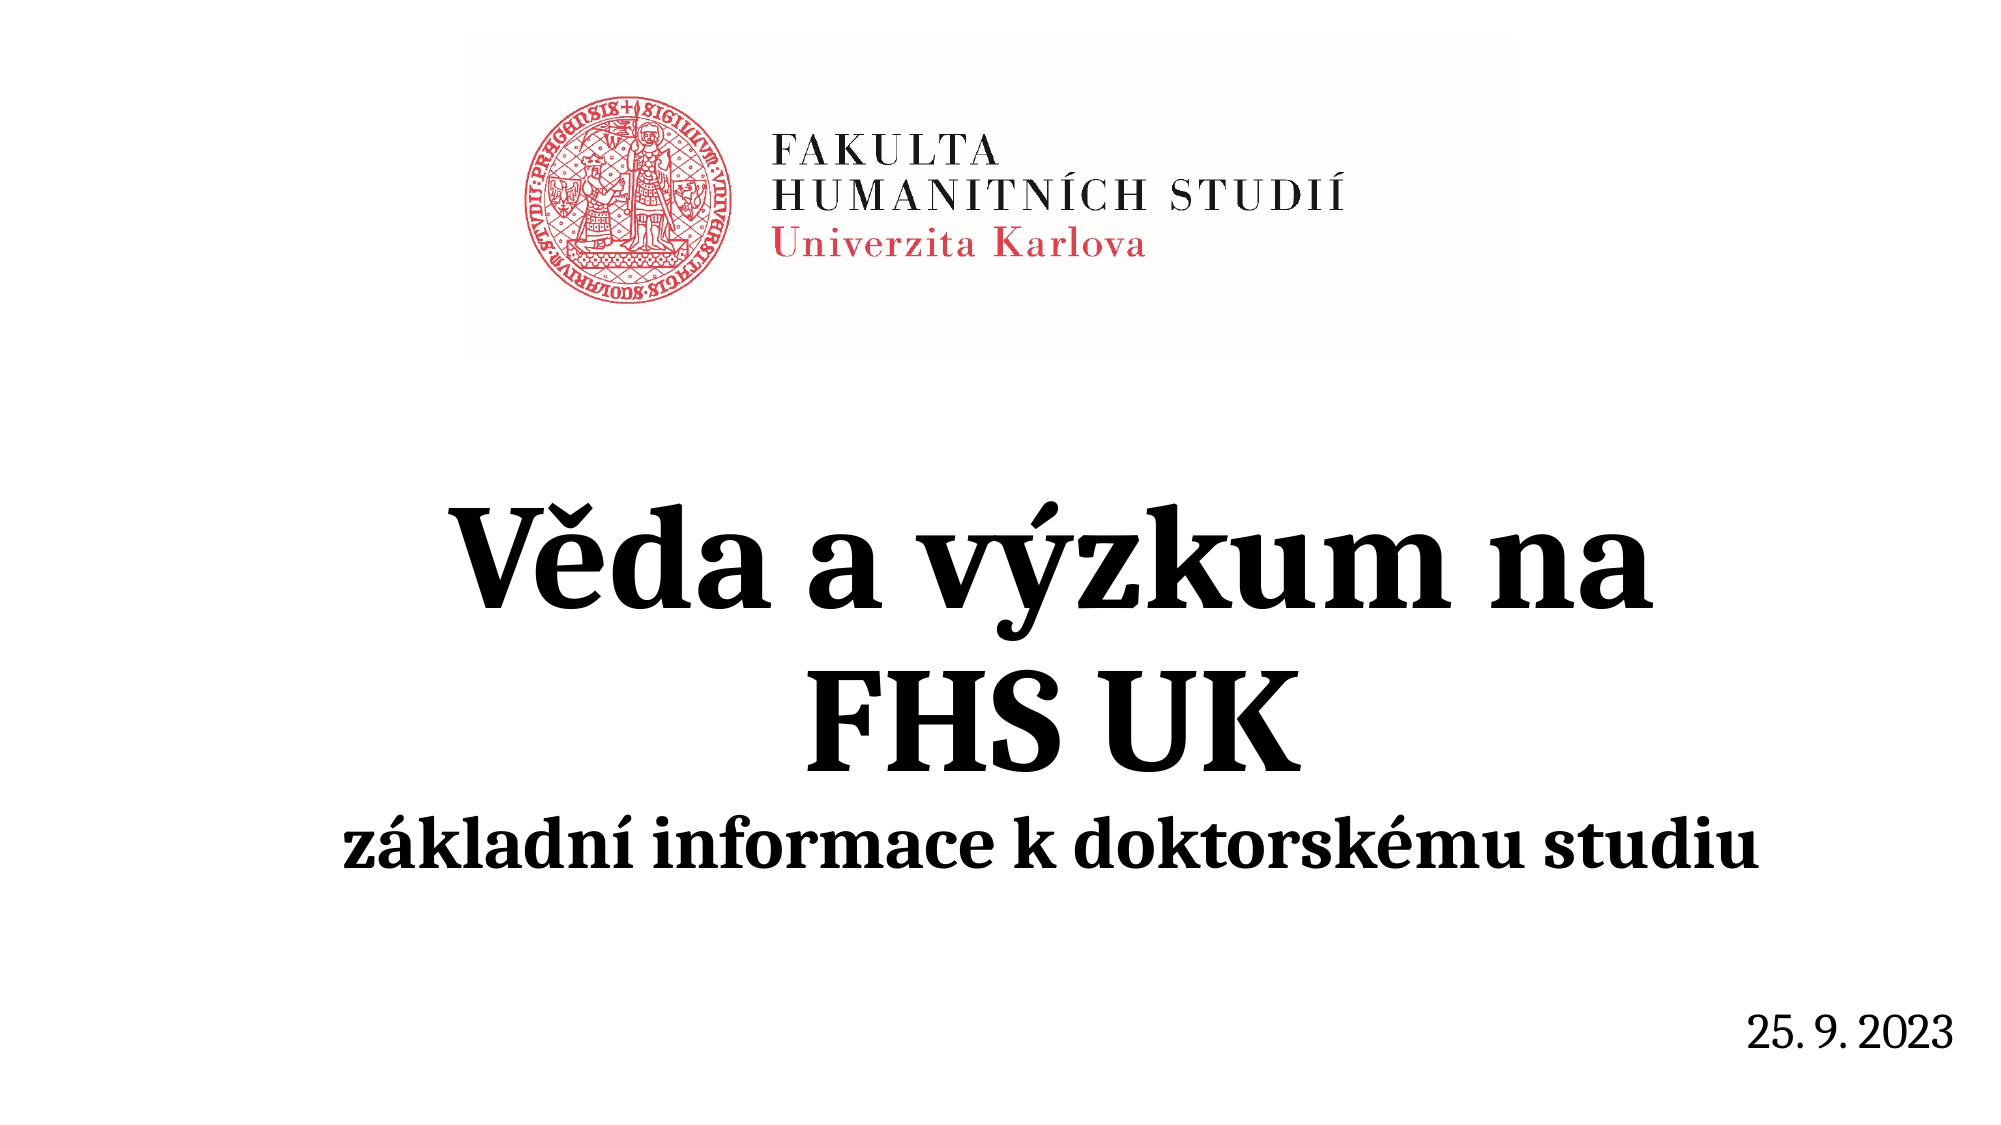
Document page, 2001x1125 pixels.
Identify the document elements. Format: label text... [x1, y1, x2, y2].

subtitle 25. 9. 2023 [24, 997, 1970, 1103]
title Věda a výzkum na FHS UK základní informace k doktorskému studiu [296, 362, 1810, 892]
picture [464, 36, 1517, 362]
